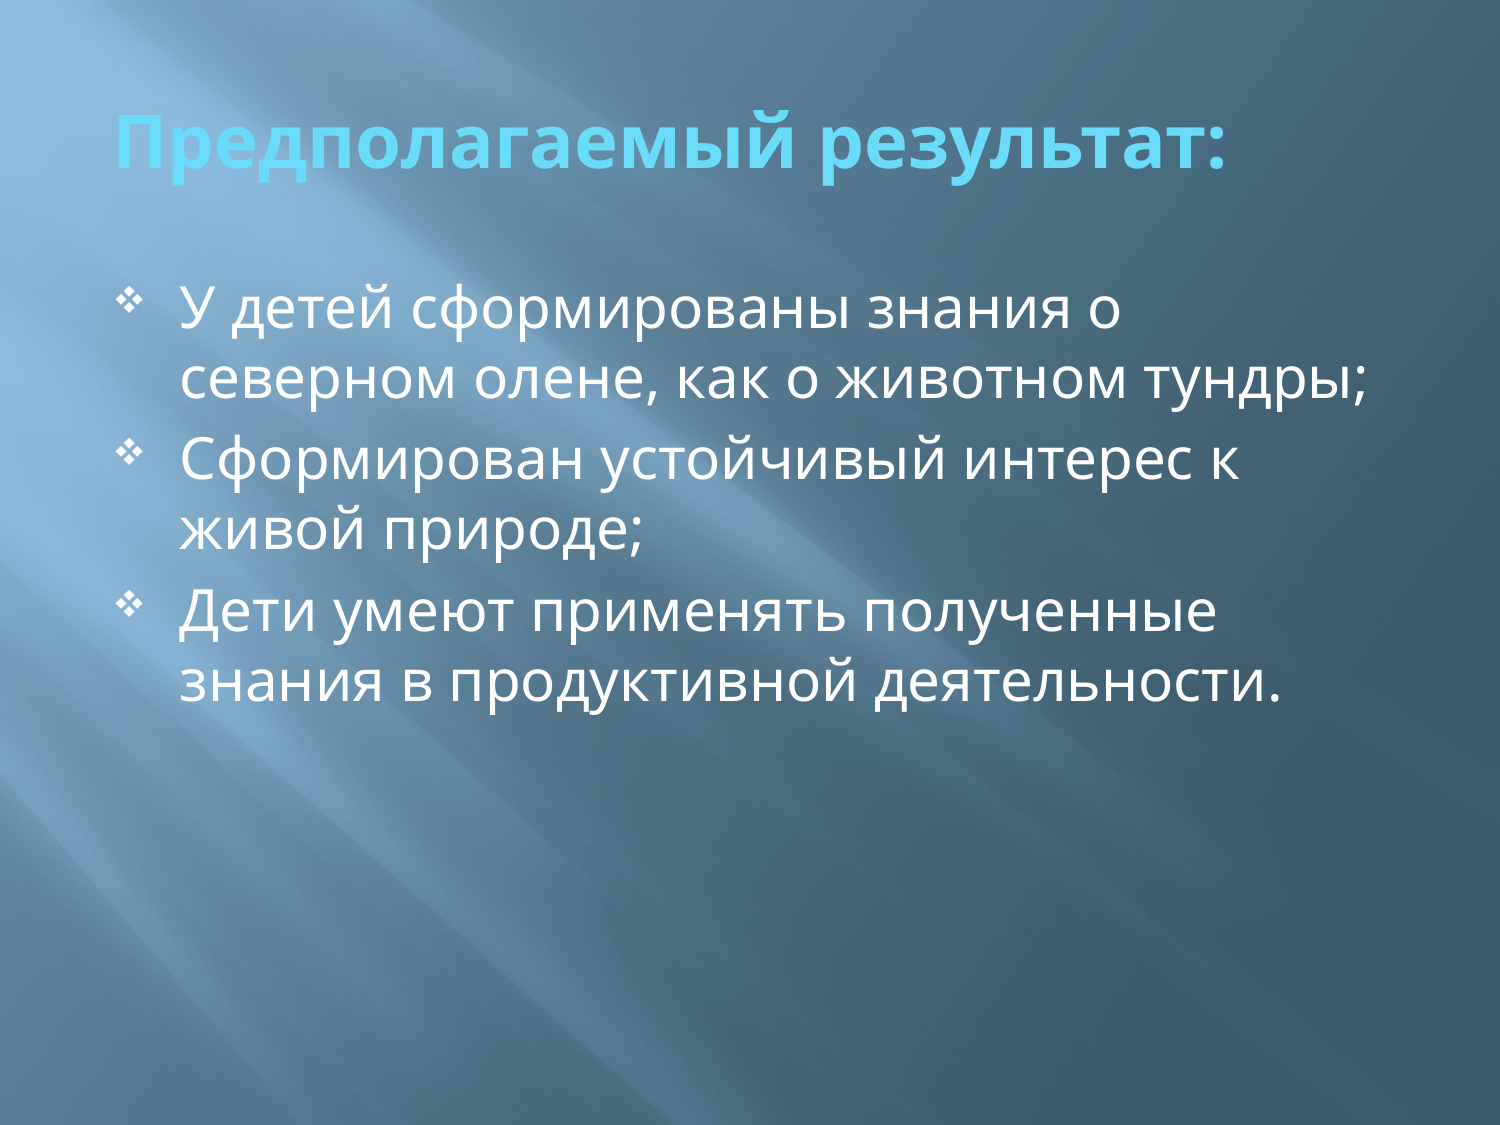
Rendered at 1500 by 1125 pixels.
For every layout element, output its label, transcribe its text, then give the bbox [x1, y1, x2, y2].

title Предполагаемый результат: [75, 45, 1266, 233]
list У детей сформированы знания о северном олене, как о животном тундры; Сформирован устойчивый интерес к живой природе; Дети умеют применять полученные знания в продуктивной деятельности. [75, 262, 1425, 1035]
